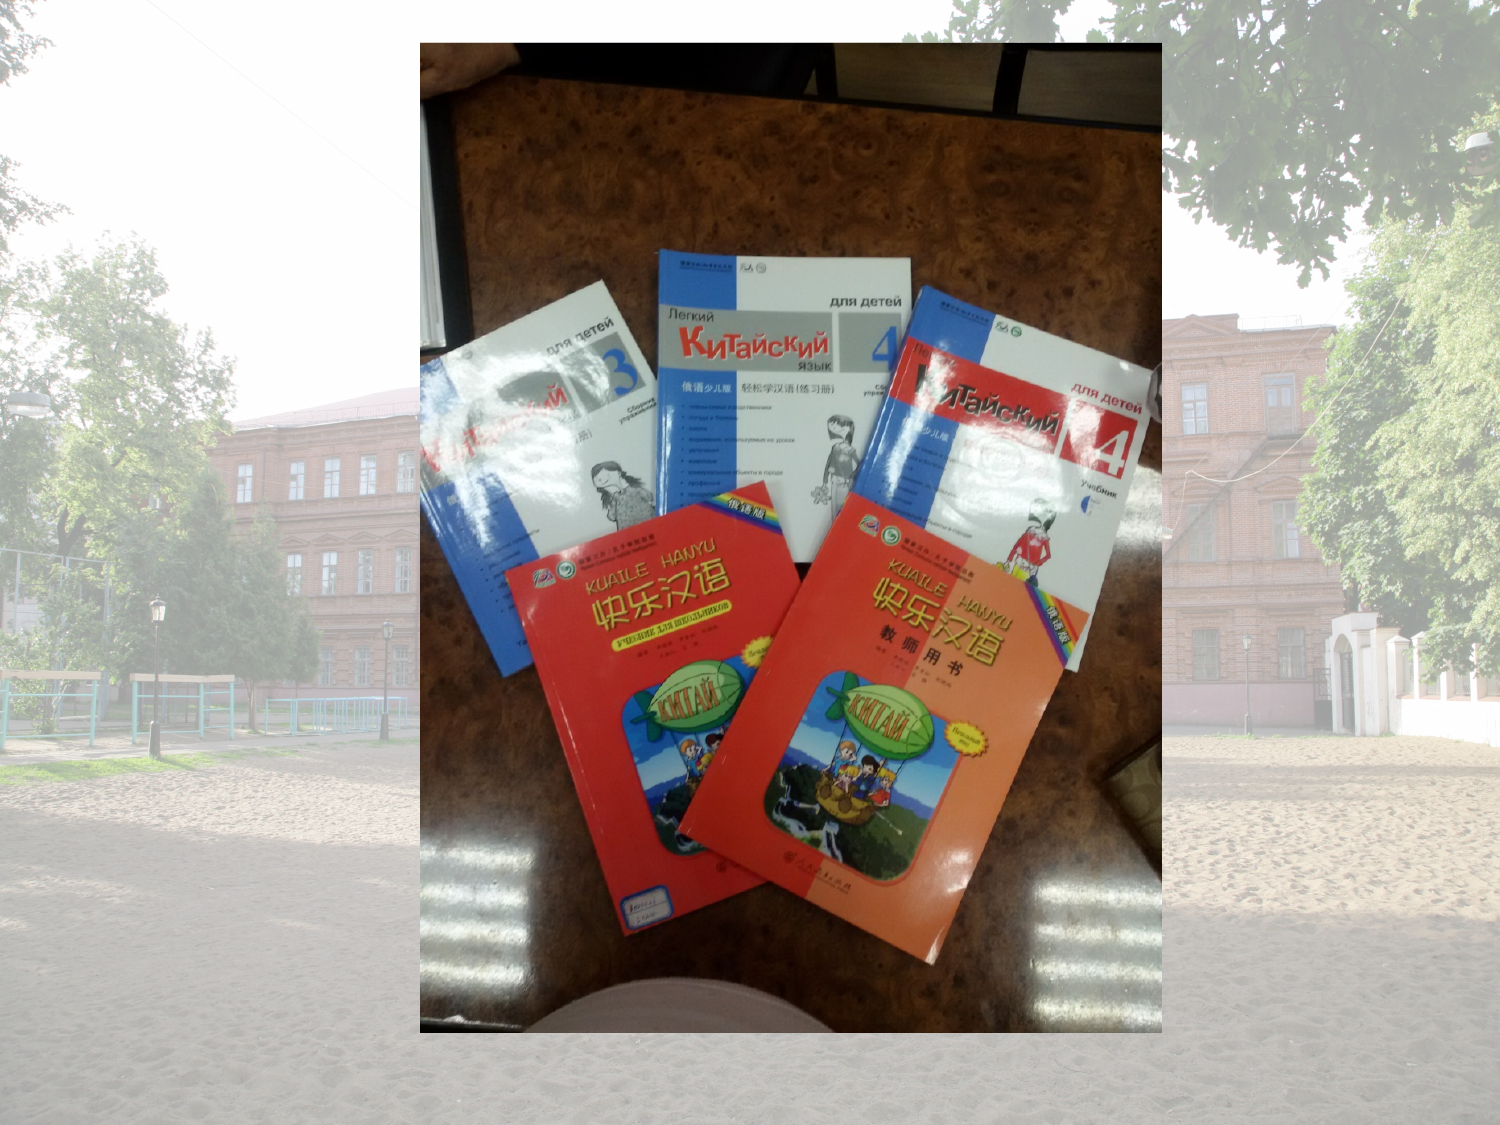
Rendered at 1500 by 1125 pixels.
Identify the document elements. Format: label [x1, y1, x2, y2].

list [295, 166, 1286, 910]
picture [420, 910, 1162, 1032]
picture [420, 44, 1162, 166]
